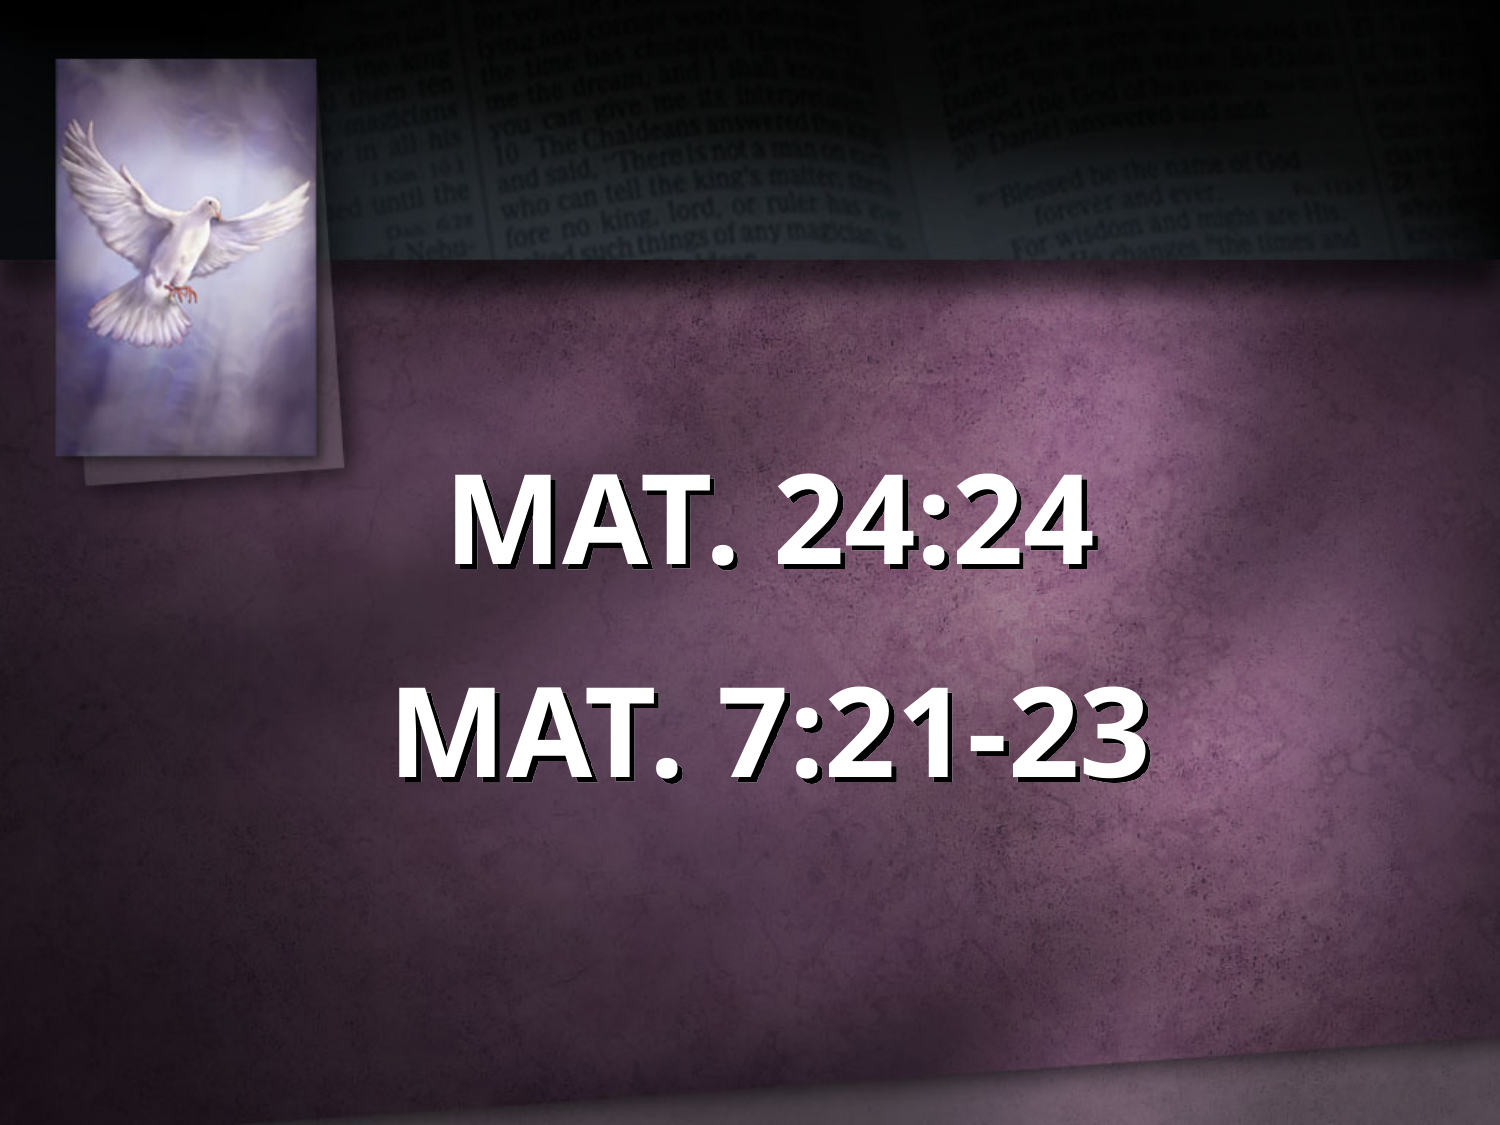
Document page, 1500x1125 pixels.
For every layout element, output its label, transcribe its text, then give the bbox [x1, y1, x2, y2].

text_box MAT. 24:24 MAT. 7:21-23 [270, 432, 1270, 810]
picture [0, 0, 1500, 1125]
